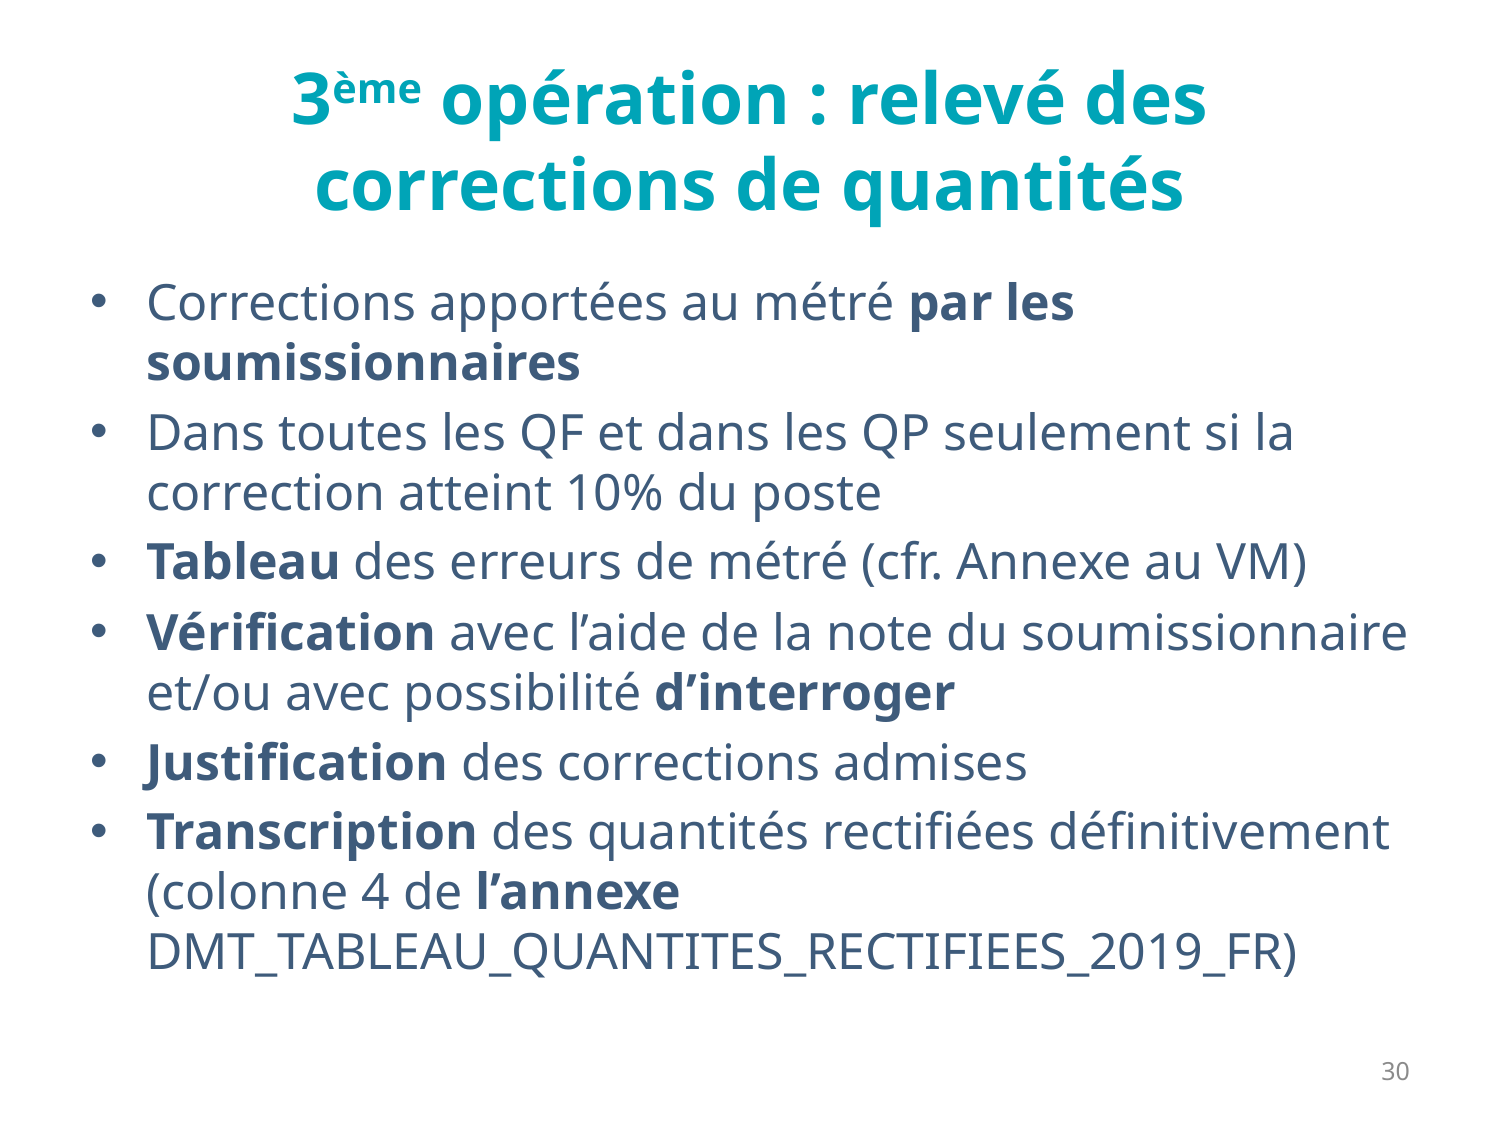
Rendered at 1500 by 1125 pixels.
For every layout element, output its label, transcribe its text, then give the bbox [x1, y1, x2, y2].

list Corrections apportées au métré par les soumissionnaires Dans toutes les QF et dans les QP seulement si la correction atteint 10% du poste Tableau des erreurs de métré (cfr. Annexe au VM) Vérification avec l’aide de la note du soumissionnaire et/ou avec possibilité d’interroger Justification des corrections admises Transcription des quantités rectifiées définitivement (colonne 4 de l’annexe DMT_TABLEAU_QUANTITES_RECTIFIEES_2019_FR) [75, 262, 1425, 1005]
title 3ème opération : relevé des corrections de quantités [75, 45, 1425, 233]
slide_number 30 [1074, 1042, 1425, 1103]
